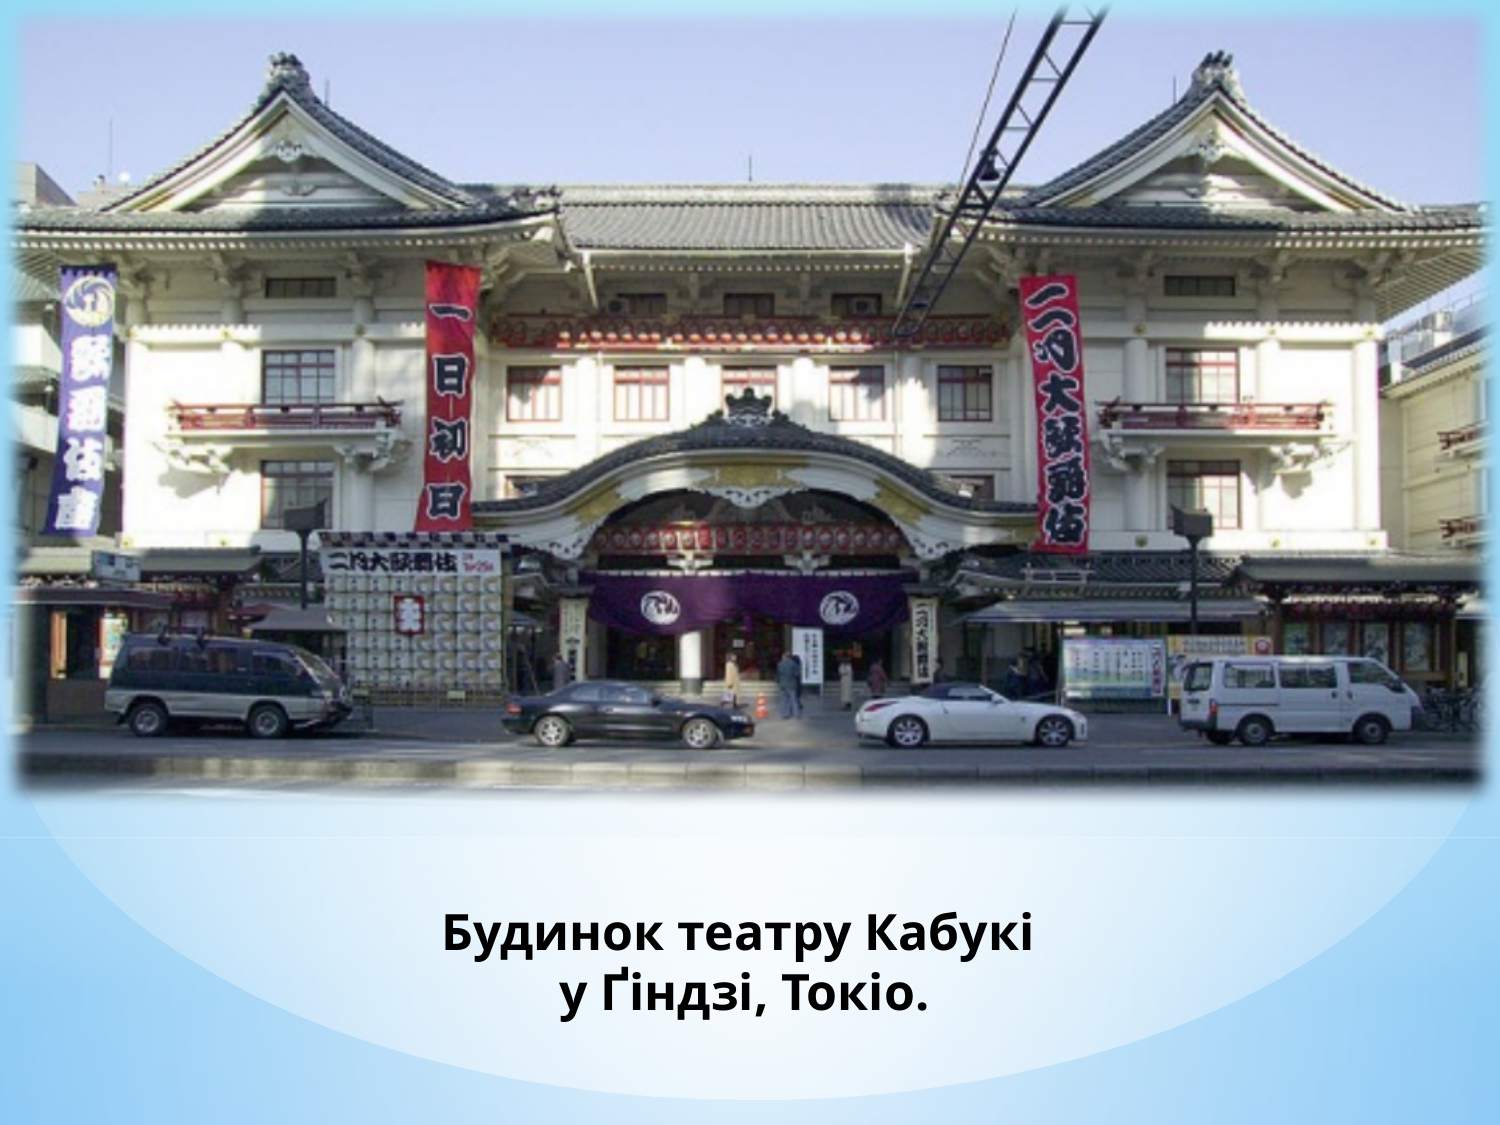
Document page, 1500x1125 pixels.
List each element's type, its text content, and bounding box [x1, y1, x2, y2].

picture [0, 0, 1500, 809]
text_box Будинок театру Кабукі у Ґіндзі, Токіо. [194, 893, 1294, 1028]
